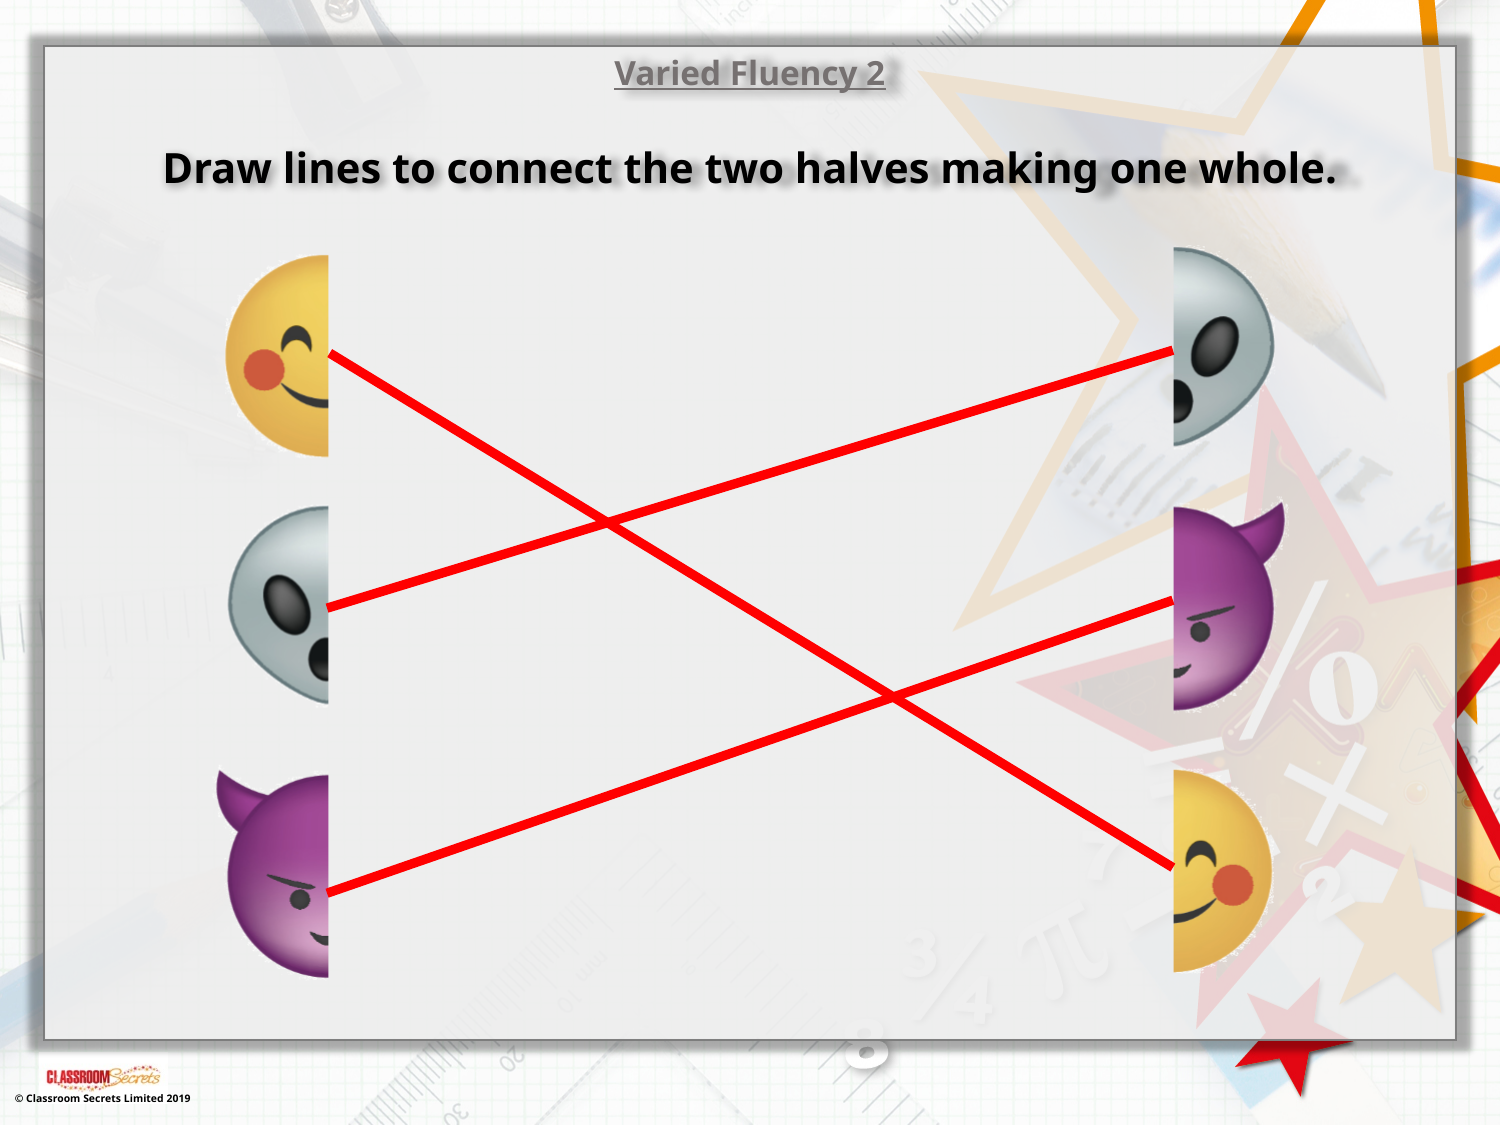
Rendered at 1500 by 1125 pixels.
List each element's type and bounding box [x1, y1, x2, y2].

text_box [327, 350, 1173, 600]
picture [0, 0, 1500, 1125]
text_box [327, 600, 1173, 894]
text_box [0, 1052, 207, 1114]
